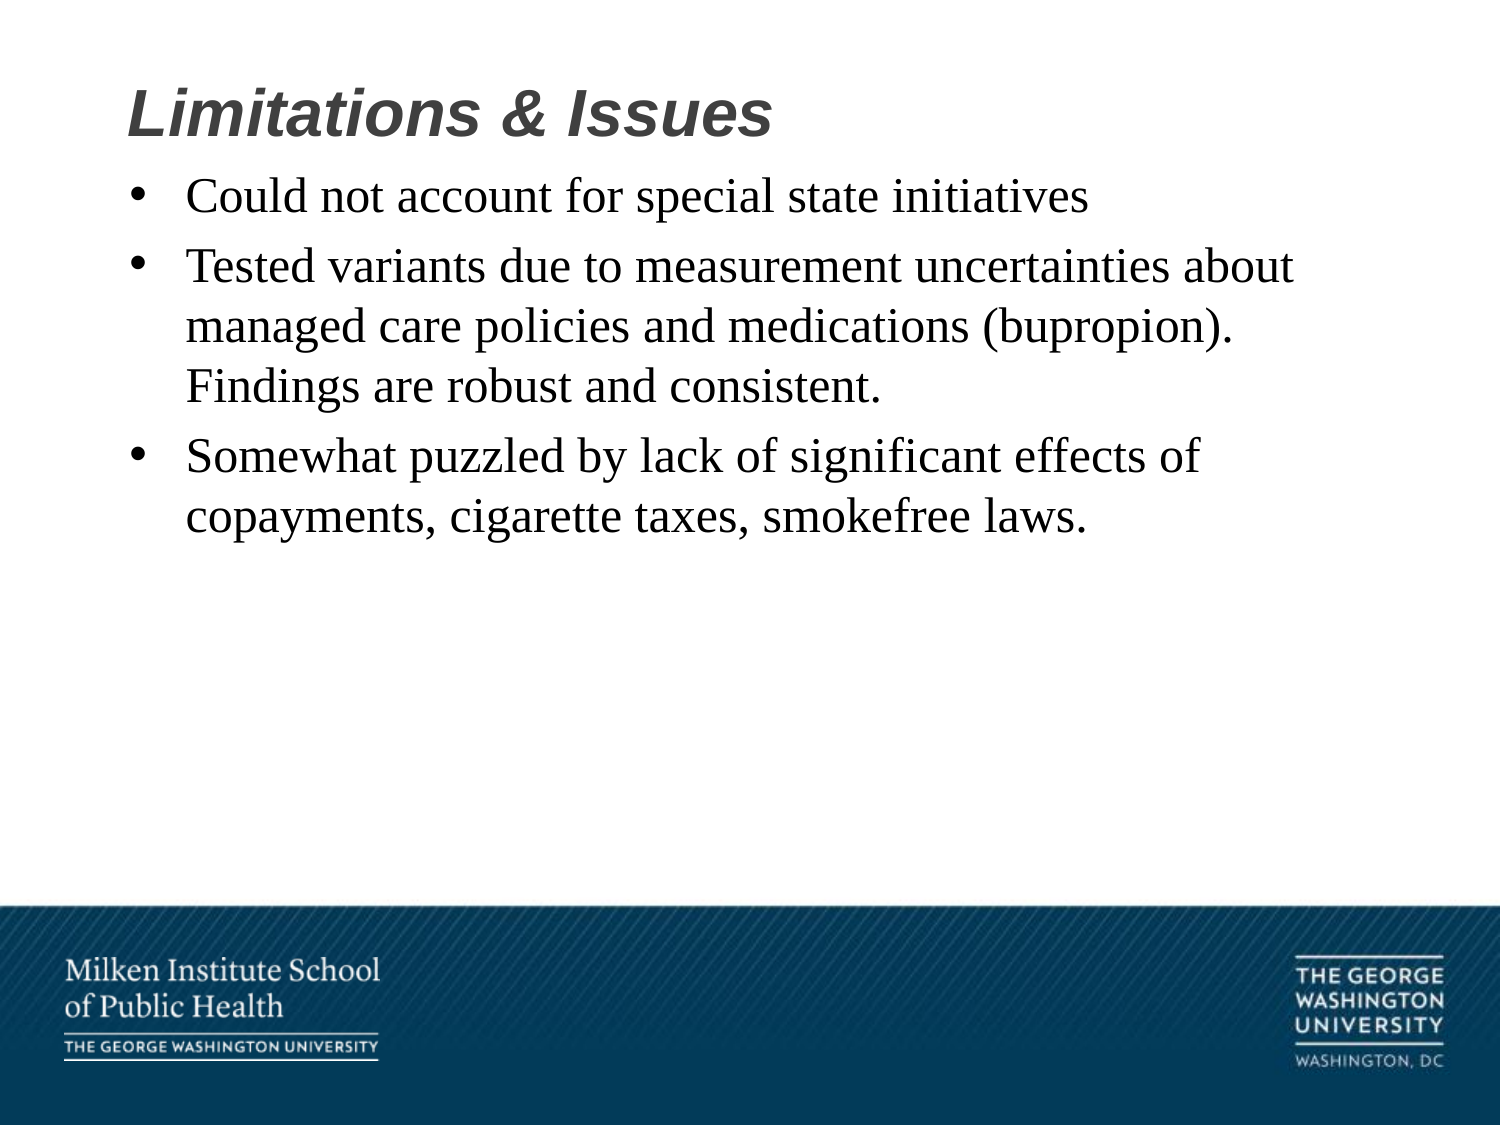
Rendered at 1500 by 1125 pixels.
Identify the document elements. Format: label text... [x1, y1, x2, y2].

picture [185, 1041, 202, 1052]
picture [101, 1041, 110, 1052]
picture [235, 1041, 279, 1052]
picture [285, 1041, 307, 1052]
picture [223, 1041, 232, 1052]
picture [0, 0, 1500, 1076]
picture [113, 1041, 157, 1052]
picture [172, 1041, 184, 1052]
picture [205, 1041, 215, 1052]
picture [88, 1041, 95, 1052]
picture [160, 1041, 166, 1052]
picture [346, 1041, 352, 1052]
picture [355, 1041, 378, 1052]
picture [310, 1041, 332, 1052]
picture [65, 1041, 85, 1052]
picture [335, 1041, 343, 1052]
title Limitations & Issues [112, 61, 1386, 156]
list Could not account for special state initiatives Tested variants due to measurement uncertainties about managed care policies and medications (bupropion). Findings are robust and consistent. Somewhat puzzled by lack of significant effects of copayments, cigarette taxes, smokefree laws. [114, 156, 1386, 889]
